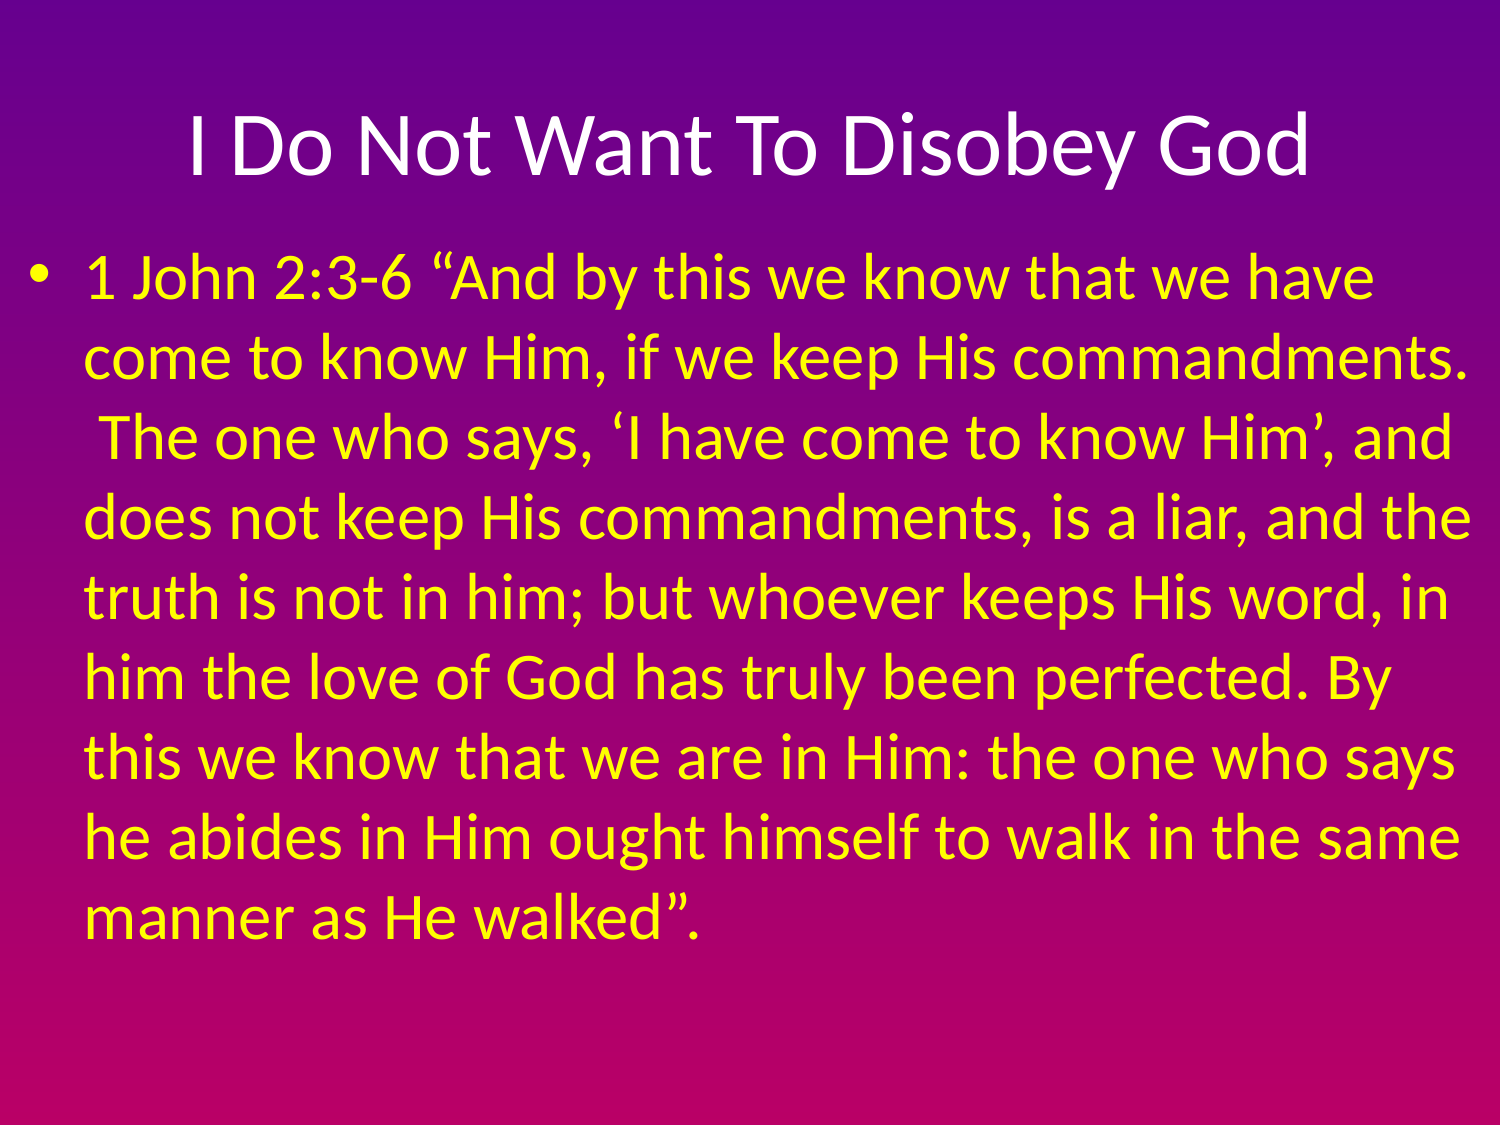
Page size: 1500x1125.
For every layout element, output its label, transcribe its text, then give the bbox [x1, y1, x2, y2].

title I Do Not Want To Disobey God [75, 45, 1425, 224]
list 1 John 2:3-6 “And by this we know that we have come to know Him, if we keep His commandments. The one who says, ‘I have come to know Him’, and does not keep His commandments, is a liar, and the truth is not in him; but whoever keeps His word, in him the love of God has truly been perfected. By this we know that we are in Him: the one who says he abides in Him ought himself to walk in the same manner as He walked”. [12, 224, 1500, 1113]
